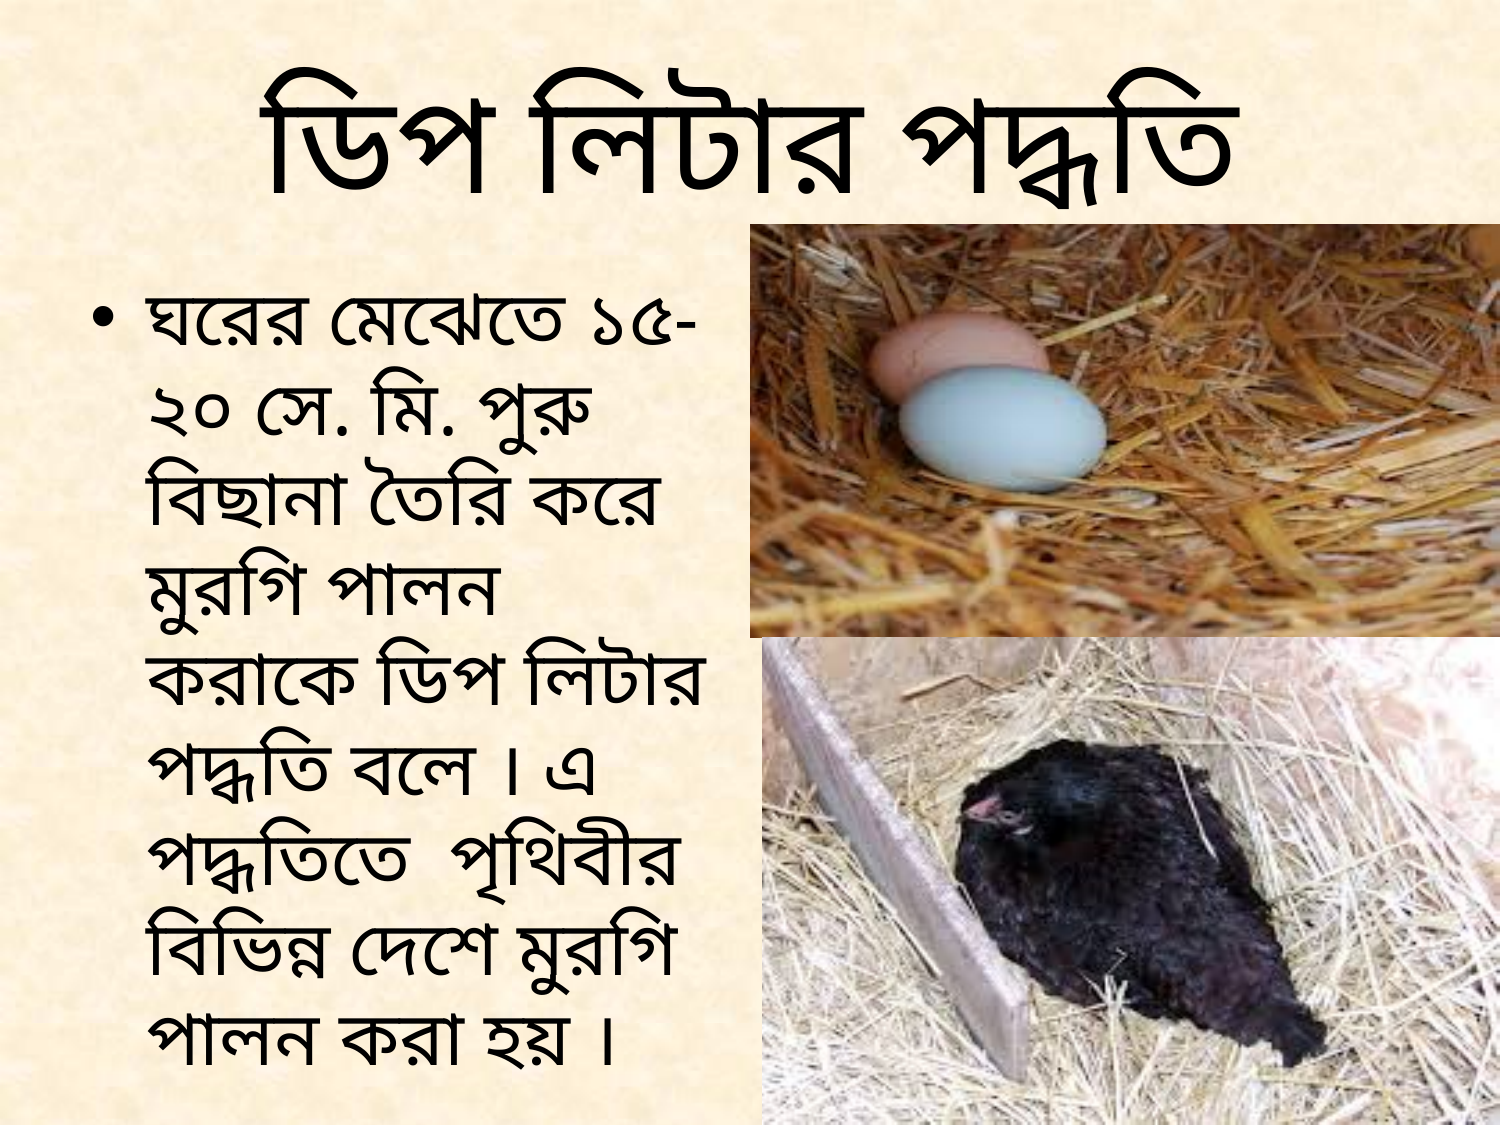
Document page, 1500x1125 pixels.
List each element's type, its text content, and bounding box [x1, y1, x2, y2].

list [749, 224, 1500, 638]
picture [0, 0, 1500, 1125]
title ডিপ লিটার পদ্ধতি [75, 45, 1425, 233]
list ঘরের মেঝেতে ১৫-২০ সে. মি. পুরু বিছানা তৈরি করে মুরগি পালন করাকে ডিপ লিটার পদ্ধতি বলে । এ পদ্ধতিতে পৃথিবীর বিভিন্ন দেশে মুরগি পালন করা হয় । [75, 262, 738, 1005]
